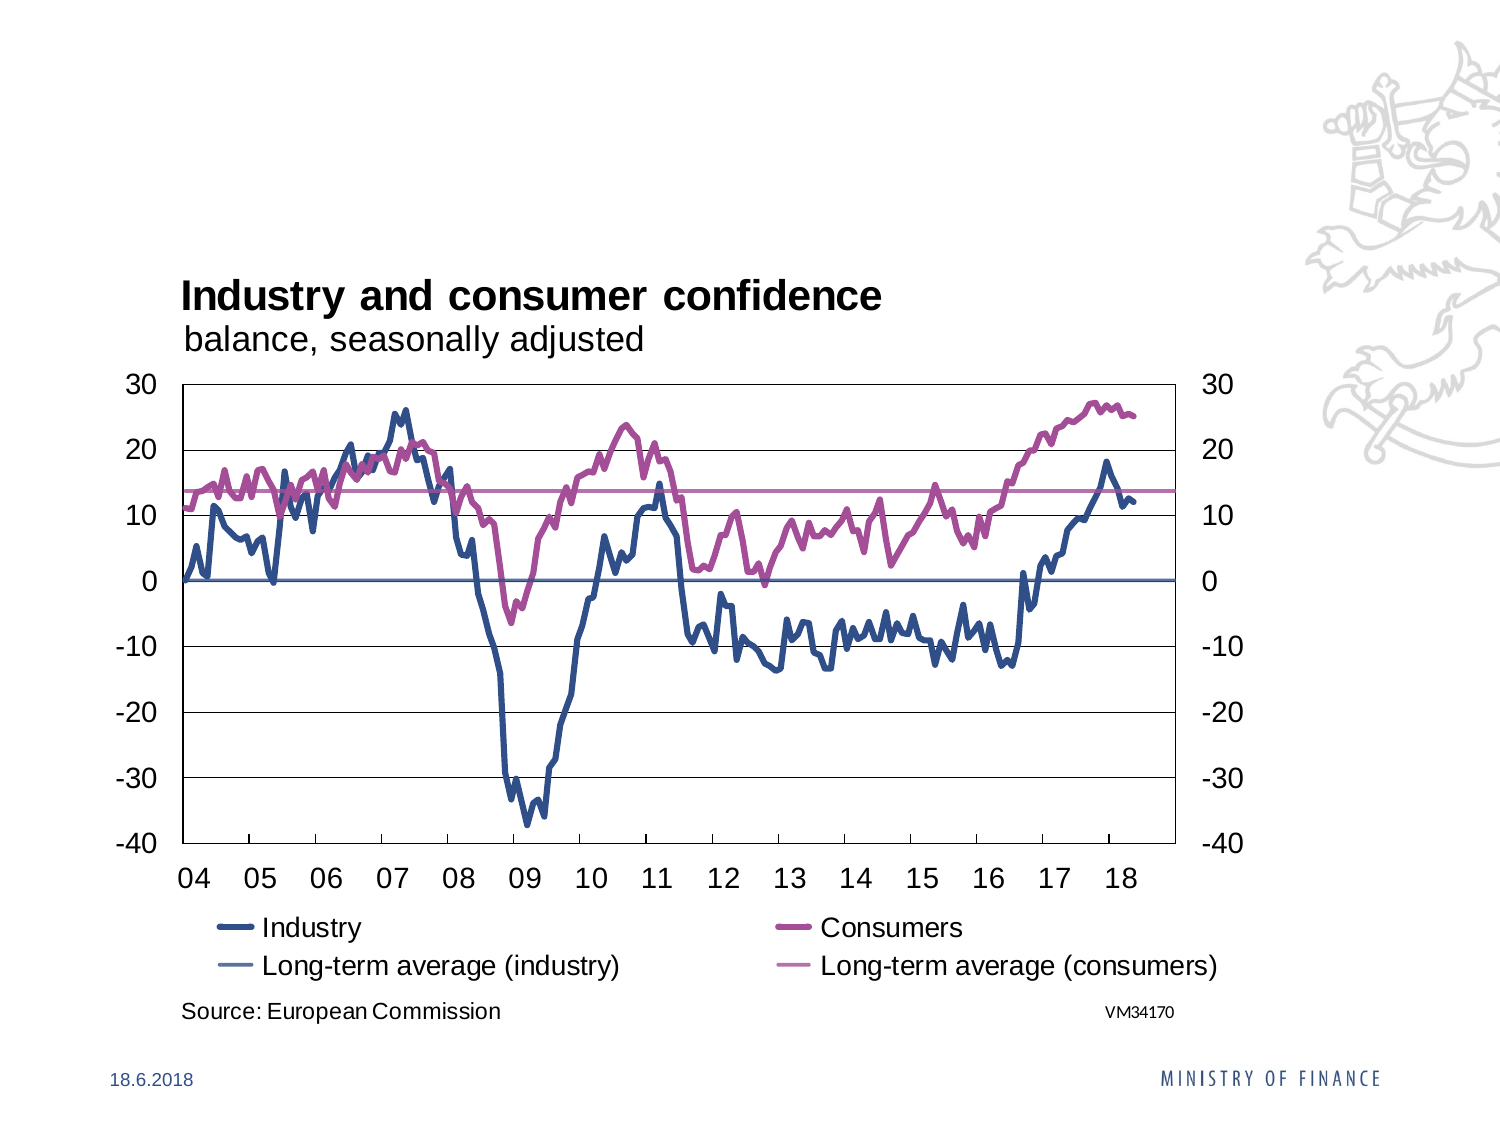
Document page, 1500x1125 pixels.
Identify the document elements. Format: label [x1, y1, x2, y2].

picture [75, 0, 1500, 1046]
slide_number [94, 1054, 255, 1103]
picture [1095, 1063, 1445, 1093]
